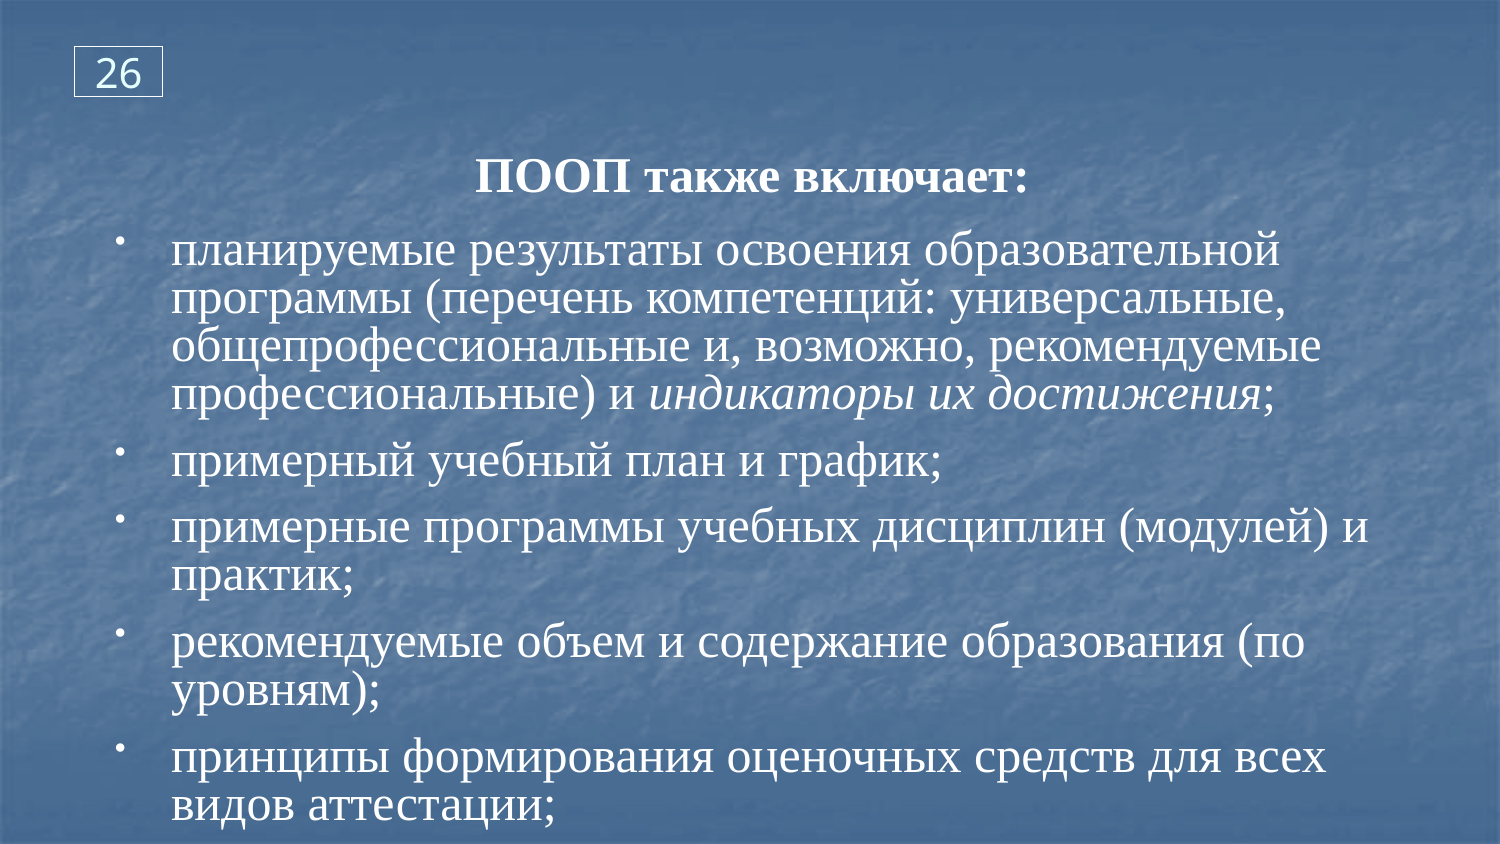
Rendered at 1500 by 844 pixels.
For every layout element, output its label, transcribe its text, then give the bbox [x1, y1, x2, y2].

text_box 26 [74, 46, 163, 97]
text_box ПООП также включает: планируемые результаты освоения образовательной программы (перечень компетенций: универсальные, общепрофессиональные и, возможно, рекомендуемые профессиональные) и индикаторы их достижения; примерный учебный план и график; примерные программы учебных дисциплин (модулей) и практик; рекомендуемые объем и содержание образования (по уровням); принципы формирования оценочных средств для всех видов аттестации; [99, 146, 1419, 838]
